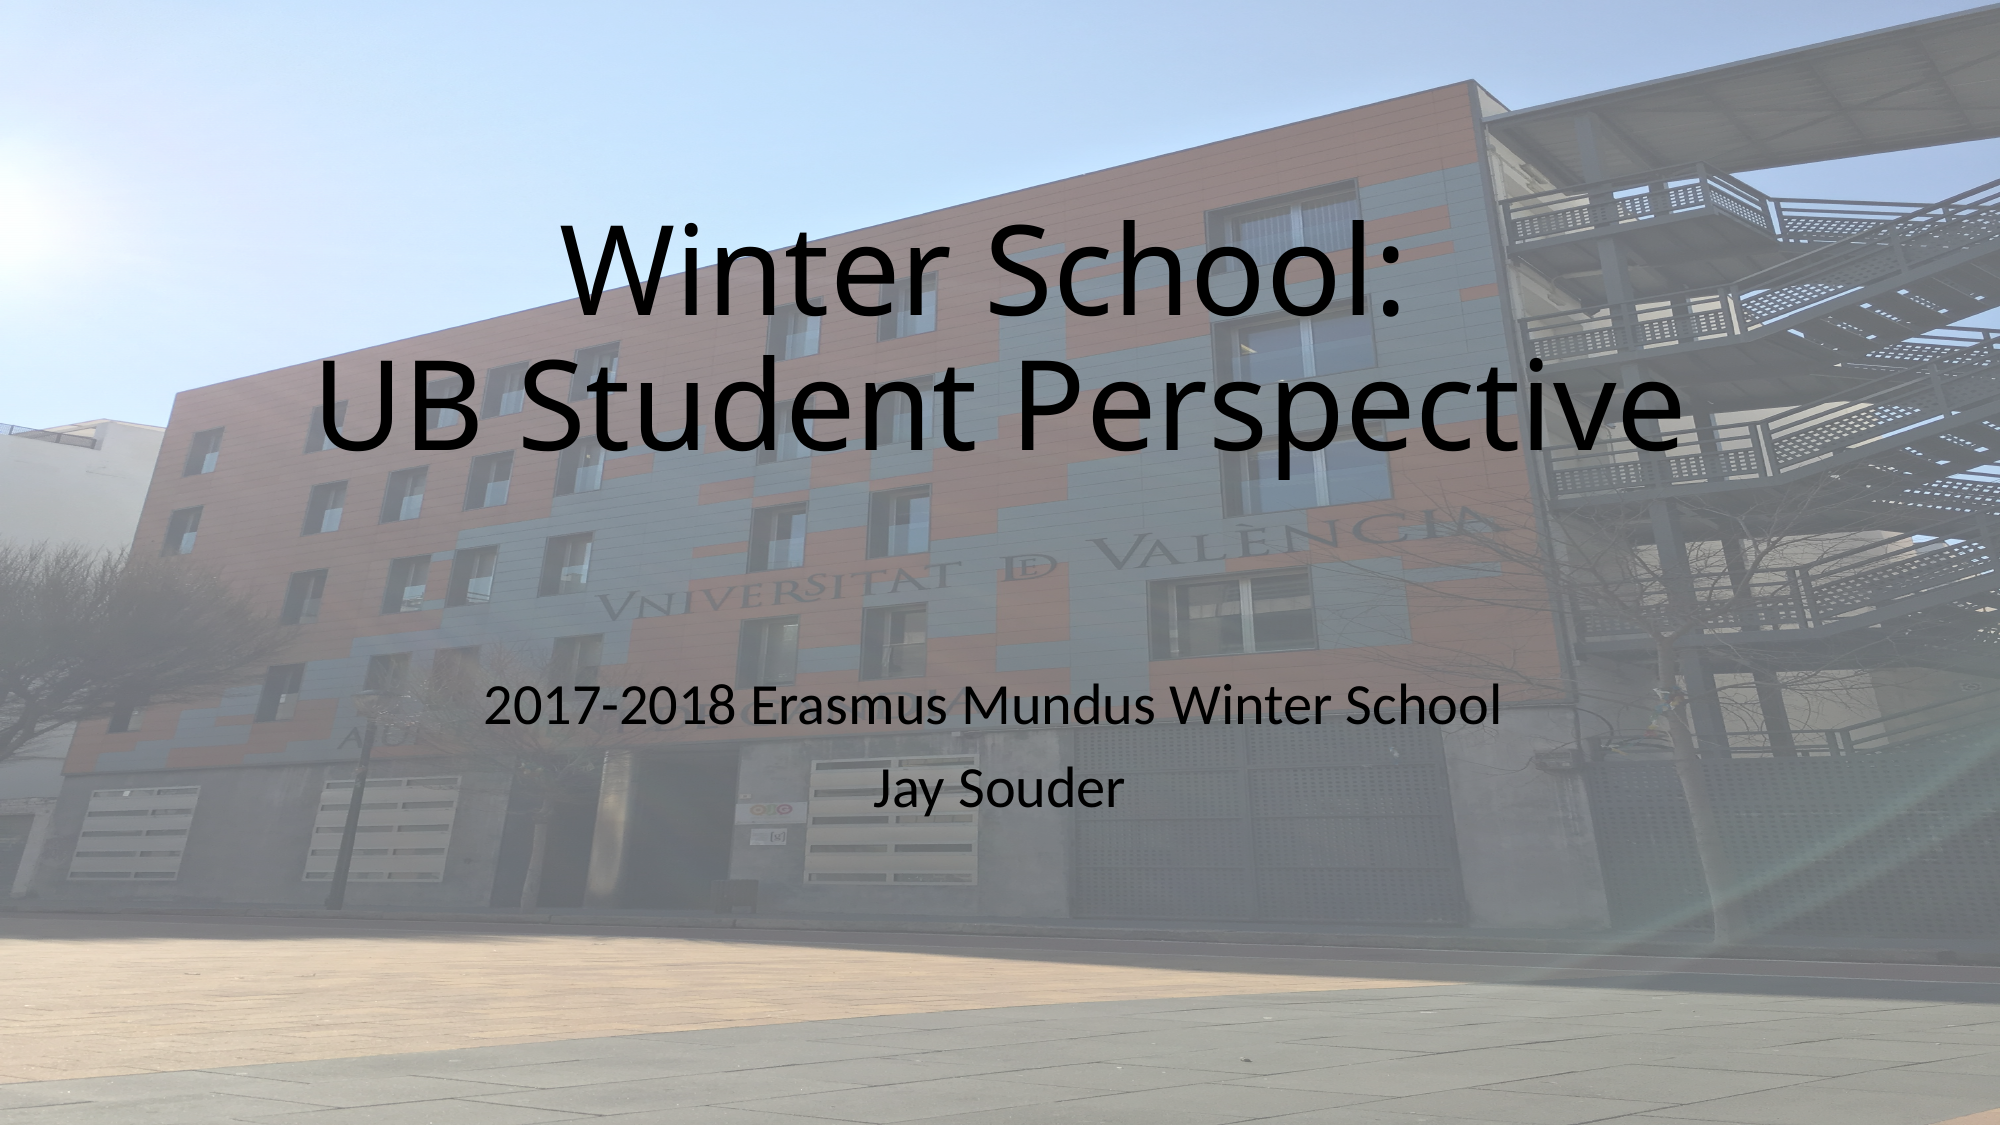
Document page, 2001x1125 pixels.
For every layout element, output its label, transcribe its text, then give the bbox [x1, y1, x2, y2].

subtitle 2017-2018 Erasmus Mundus Winter School Jay Souder [249, 666, 1750, 939]
title Winter School: UB Student Perspective [249, 93, 1750, 485]
